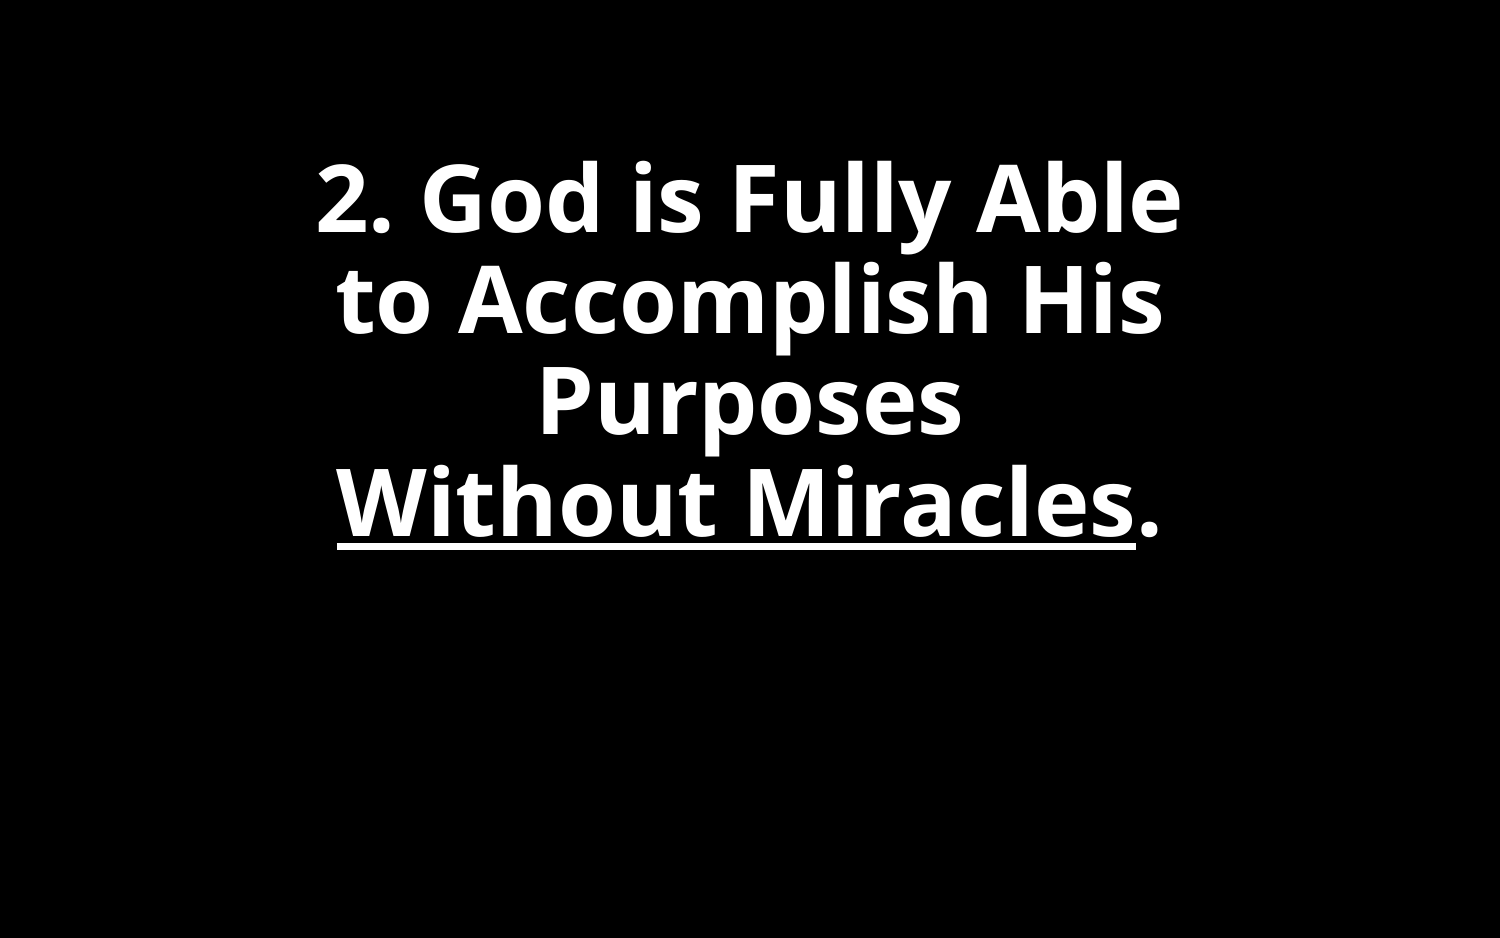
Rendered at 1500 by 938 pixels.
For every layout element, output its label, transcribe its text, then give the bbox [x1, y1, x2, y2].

title 2. God is Fully Able to Accomplish His Purposes Without Miracles. [271, 270, 1229, 564]
